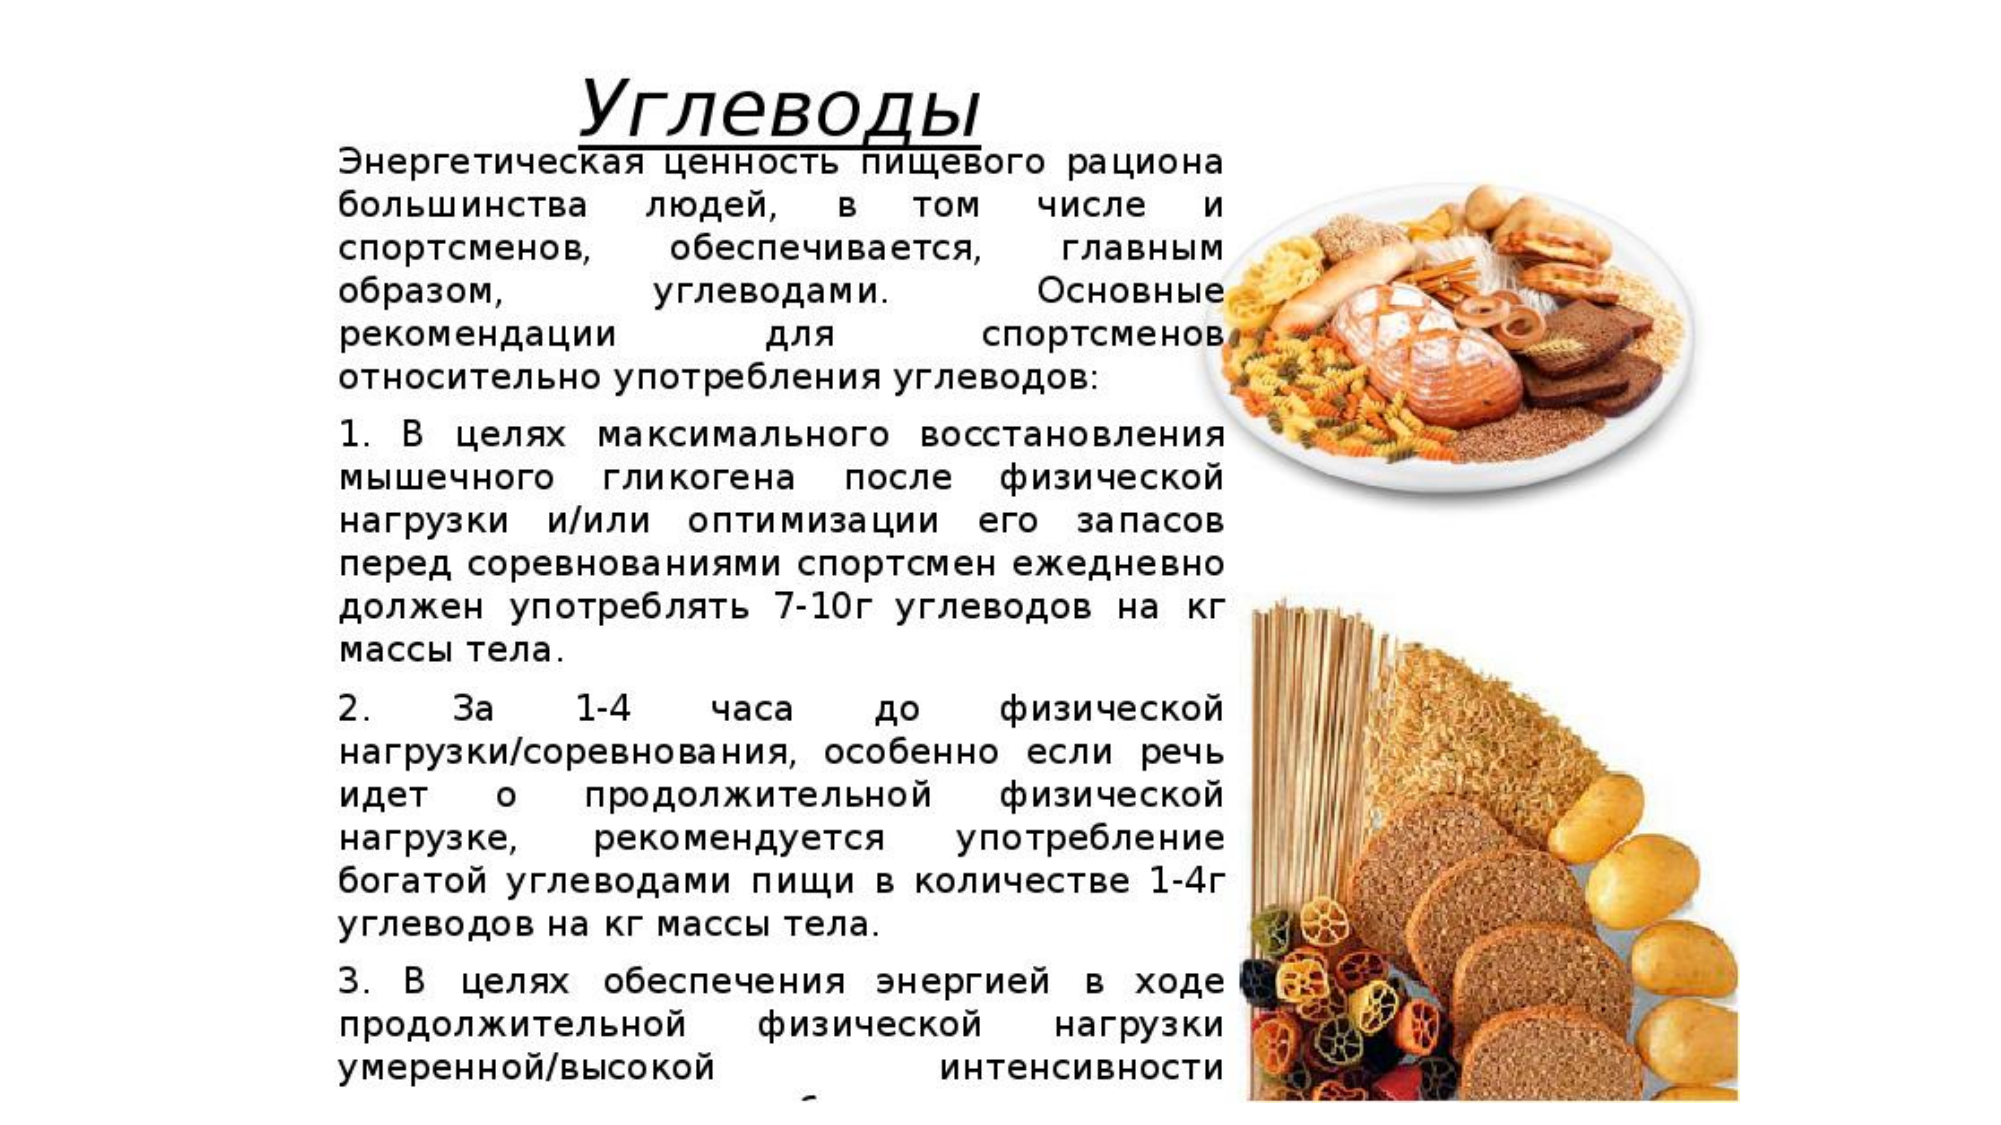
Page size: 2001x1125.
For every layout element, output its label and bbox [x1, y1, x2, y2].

picture [306, 27, 1740, 1103]
